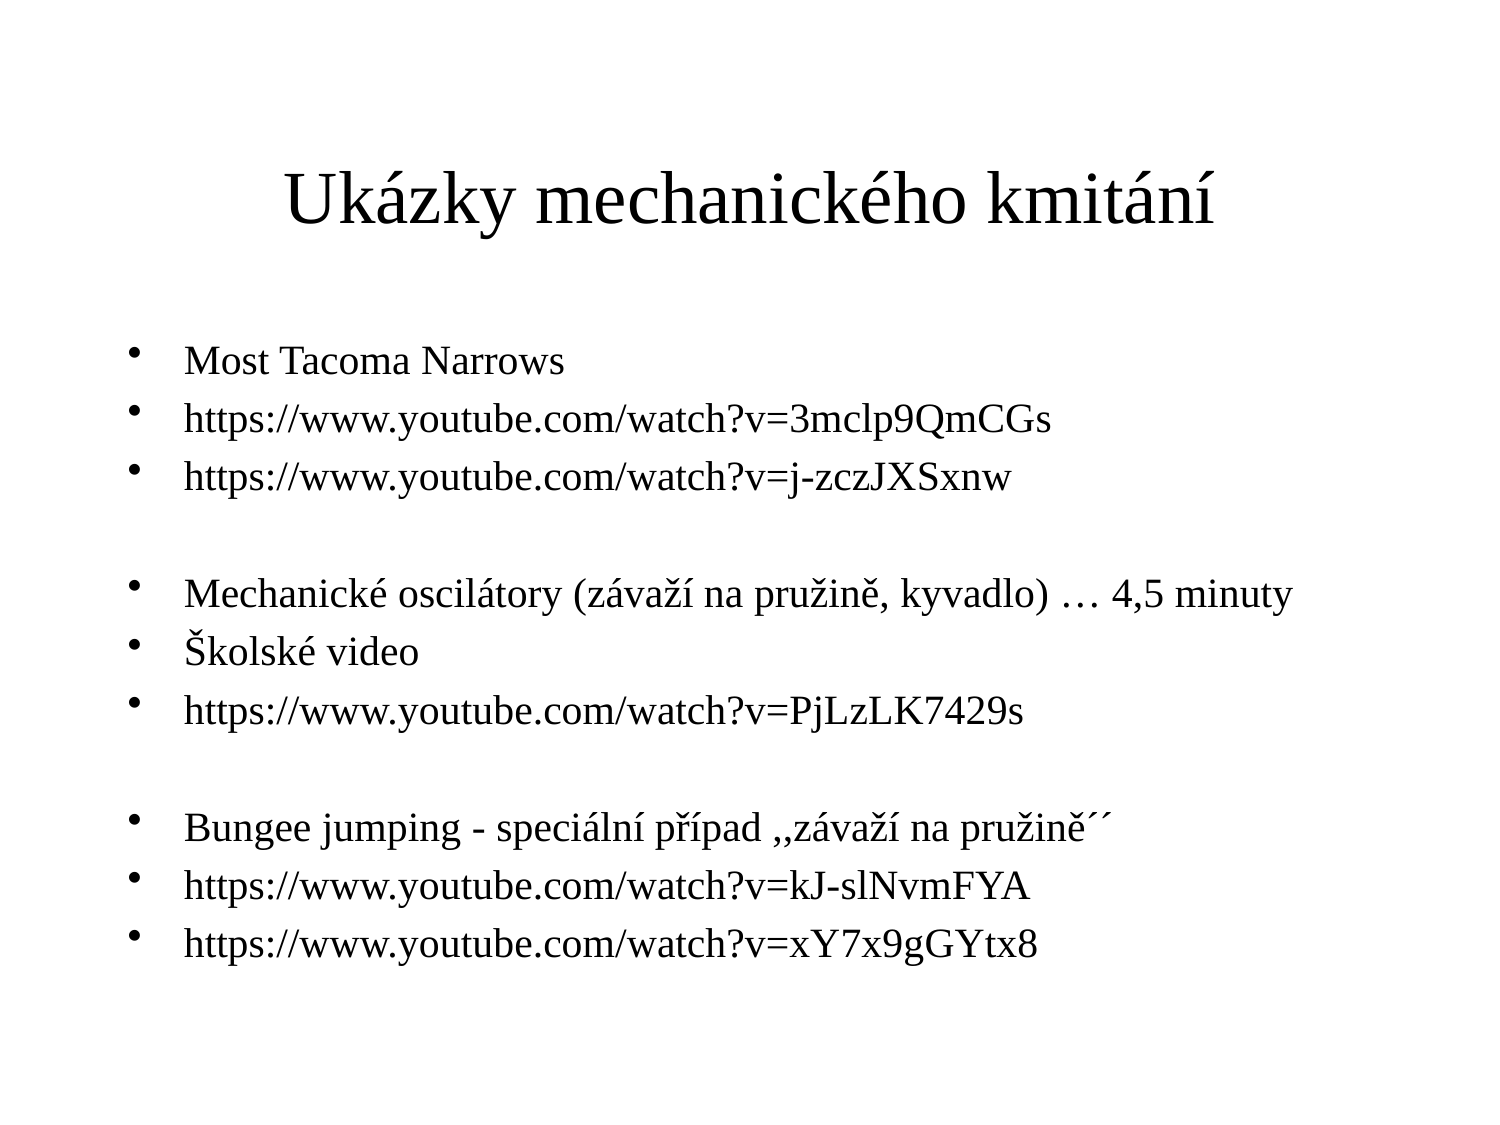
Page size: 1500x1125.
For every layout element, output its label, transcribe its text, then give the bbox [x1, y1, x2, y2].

list Most Tacoma Narrows https://www.youtube.com/watch?v=3mclp9QmCGs https://www.youtube.com/watch?v=j-zczJXSxnw Mechanické oscilátory (závaží na pružině, kyvadlo) … 4,5 minuty Školské video https://www.youtube.com/watch?v=PjLzLK7429s Bungee jumping - speciální případ ,,závaží na pružině´´ https://www.youtube.com/watch?v=kJ-slNvmFYA https://www.youtube.com/watch?v=xY7x9gGYtx8 [112, 324, 1388, 1000]
title Ukázky mechanického kmitání [112, 99, 1388, 288]
